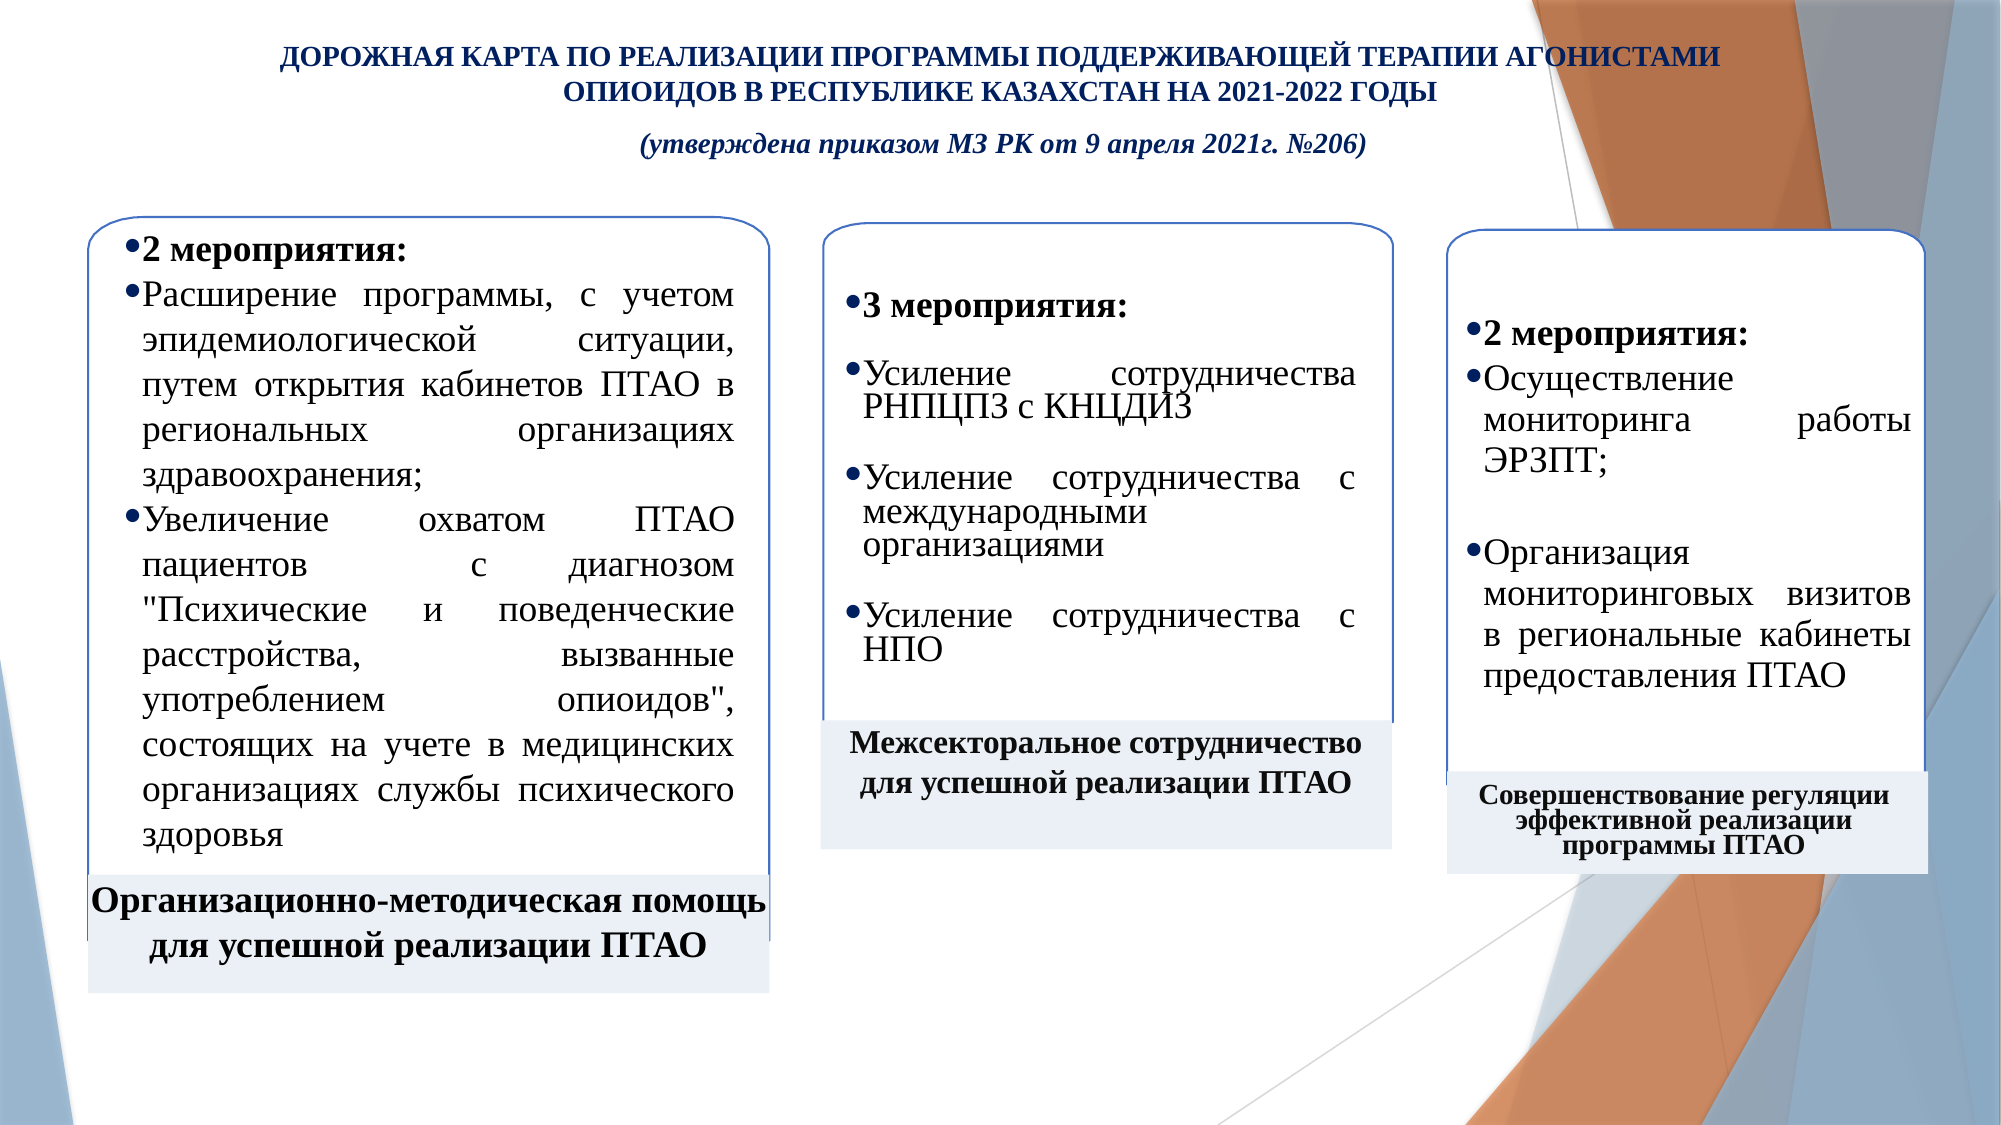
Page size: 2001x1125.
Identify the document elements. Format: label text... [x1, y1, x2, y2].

text_box [1447, 771, 1929, 874]
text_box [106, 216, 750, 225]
text_box 3 мероприятия: Усиление сотрудничества РНПЦПЗ с КНЦДИЗ Усиление сотрудничества с международными организациями Усиление сотрудничества с НПО [841, 293, 1375, 669]
text_box [88, 217, 770, 874]
text_box Организационно-методическая помощь для успешной реализации ПТАО [88, 874, 770, 994]
text_box 2 мероприятия: Осуществление мониторинга работы ЭРЗПТ; Организация мониторинговых визитов в региональные кабинеты предоставления ПТАО [1462, 307, 1930, 696]
text_box [1447, 229, 1925, 771]
text_box ДОРОЖНАЯ КАРТА ПО РЕАЛИЗАЦИИ ПРОГРАММЫ ПОДДЕРЖИВАЮЩЕЙ ТЕРАПИИ АГОНИСТАМИ ОПИОИДОВ В РЕСПУБЛИКЕ КАЗАХСТАН НА 2021-2022 ГОДЫ (утверждена приказом МЗ РК от 9 апреля 2021г. №206) [223, 37, 1778, 160]
text_box [1494, 941, 1718, 969]
text_box Межсекторальное сотрудничество для успешной реализации ПТАО [820, 720, 1392, 850]
text_box [823, 223, 1393, 723]
text_box Совершенствование регуляции эффективной реализации программы ПТАО [1442, 784, 1924, 886]
